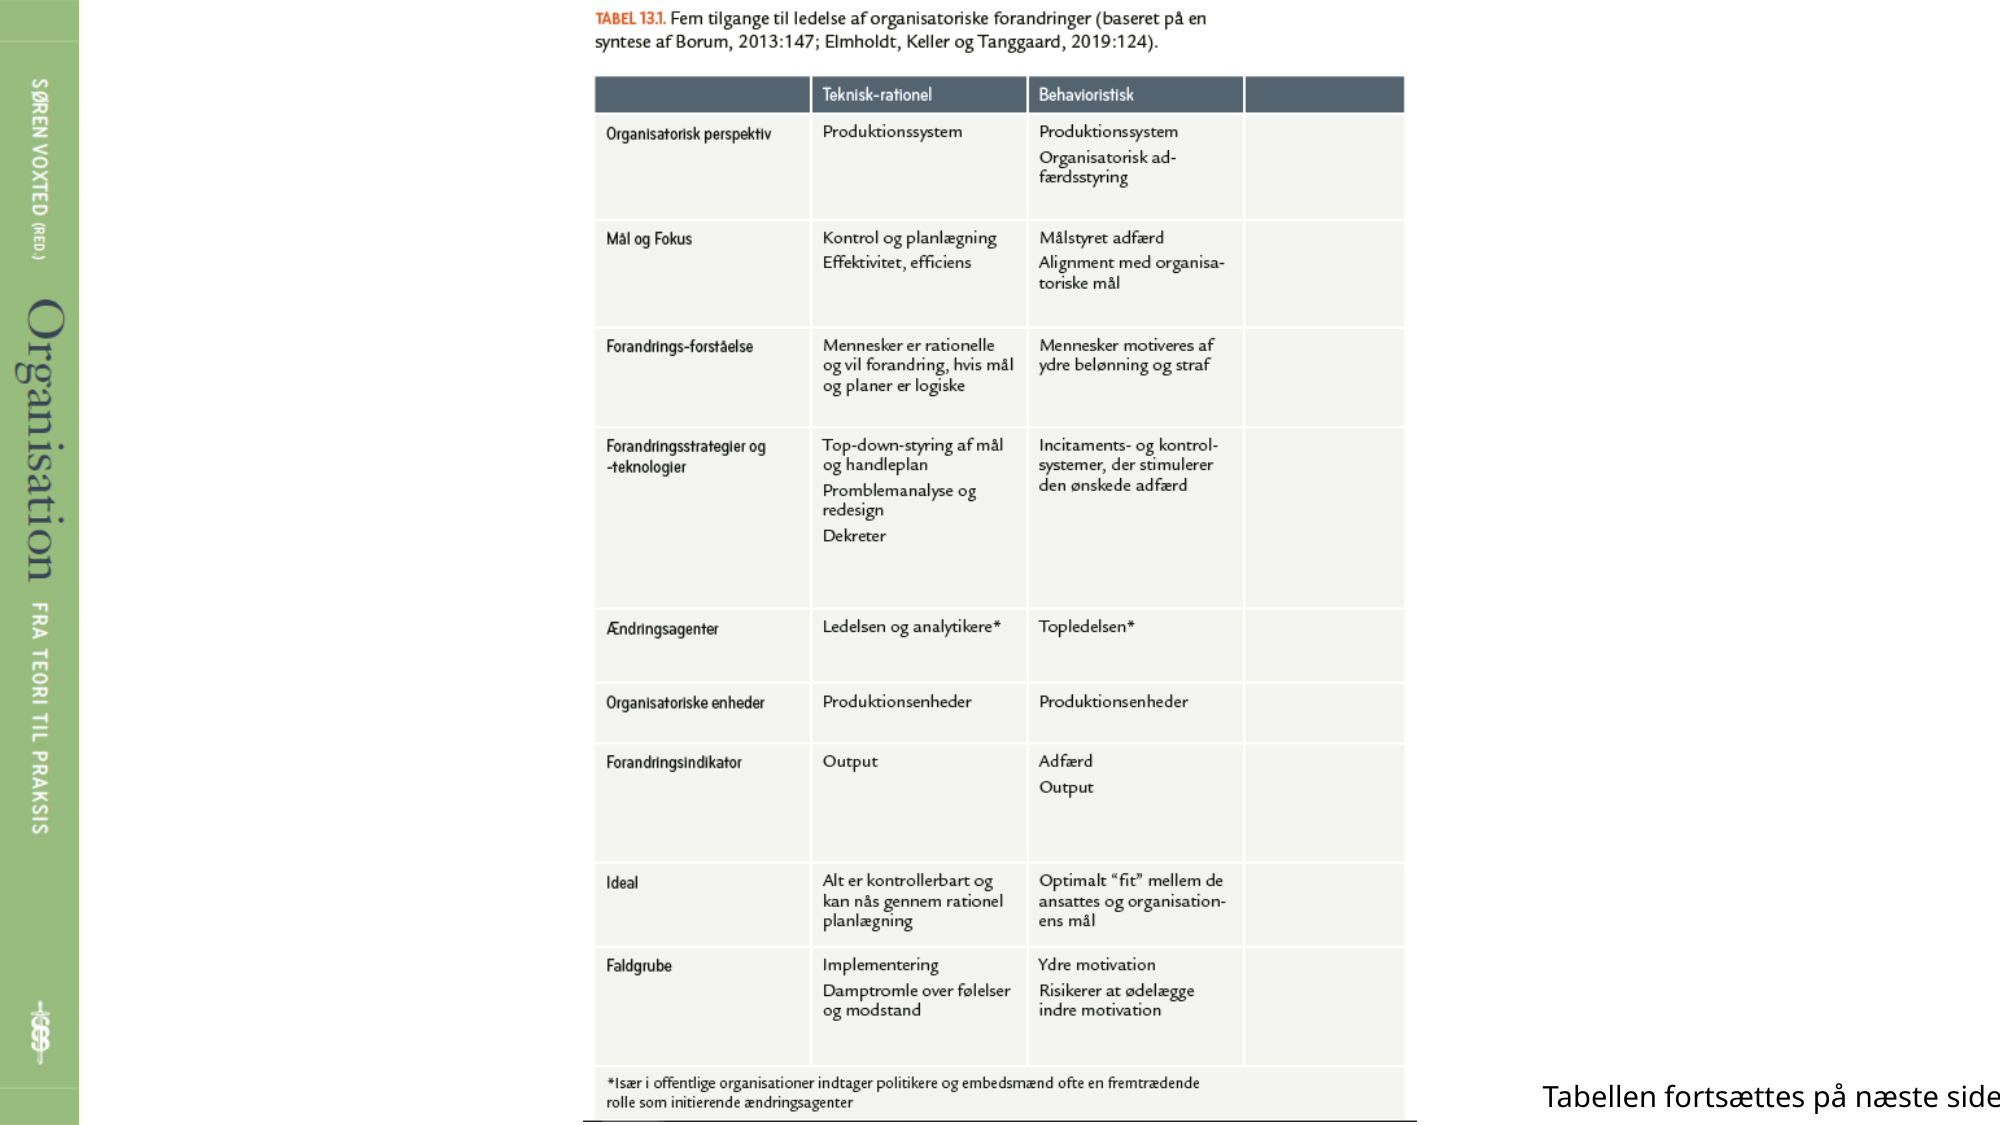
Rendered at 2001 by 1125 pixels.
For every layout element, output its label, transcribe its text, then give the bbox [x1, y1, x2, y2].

picture [0, 0, 79, 1125]
text_box Tabellen fortsættes på næste side [1417, 1071, 2000, 1121]
picture [583, 0, 1417, 1122]
